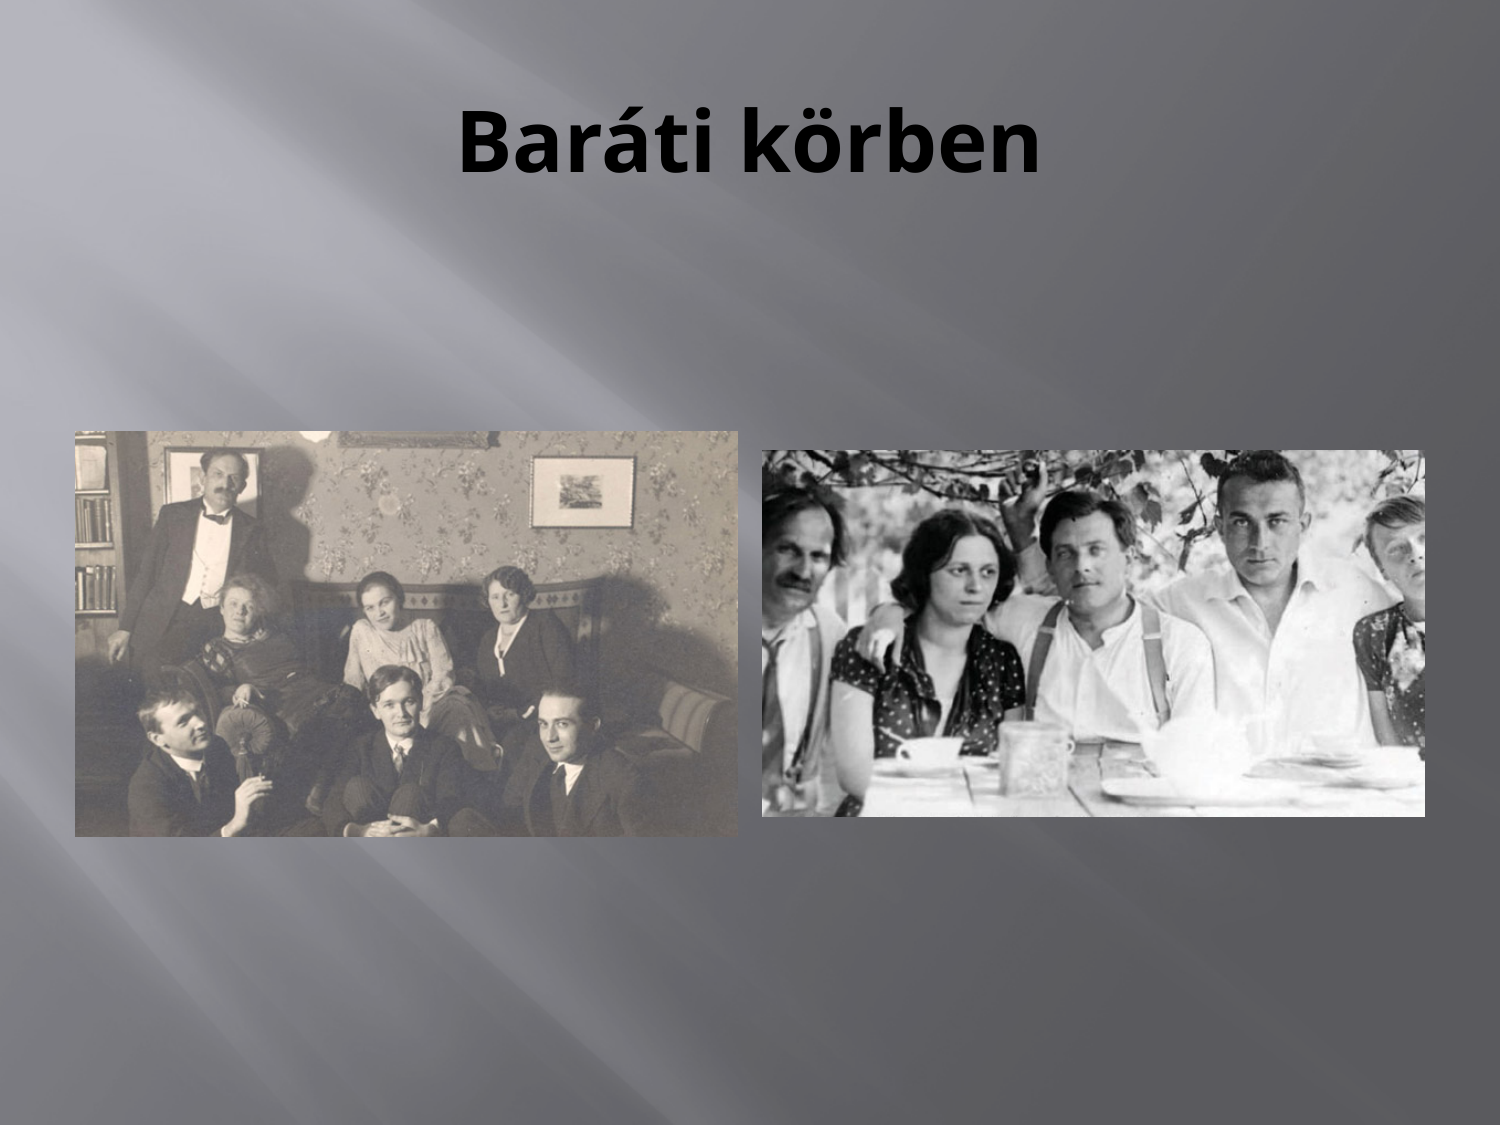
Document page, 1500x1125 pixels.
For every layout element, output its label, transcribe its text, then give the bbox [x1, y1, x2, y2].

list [74, 430, 738, 837]
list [762, 450, 1426, 818]
title Baráti körben [75, 45, 1425, 233]
